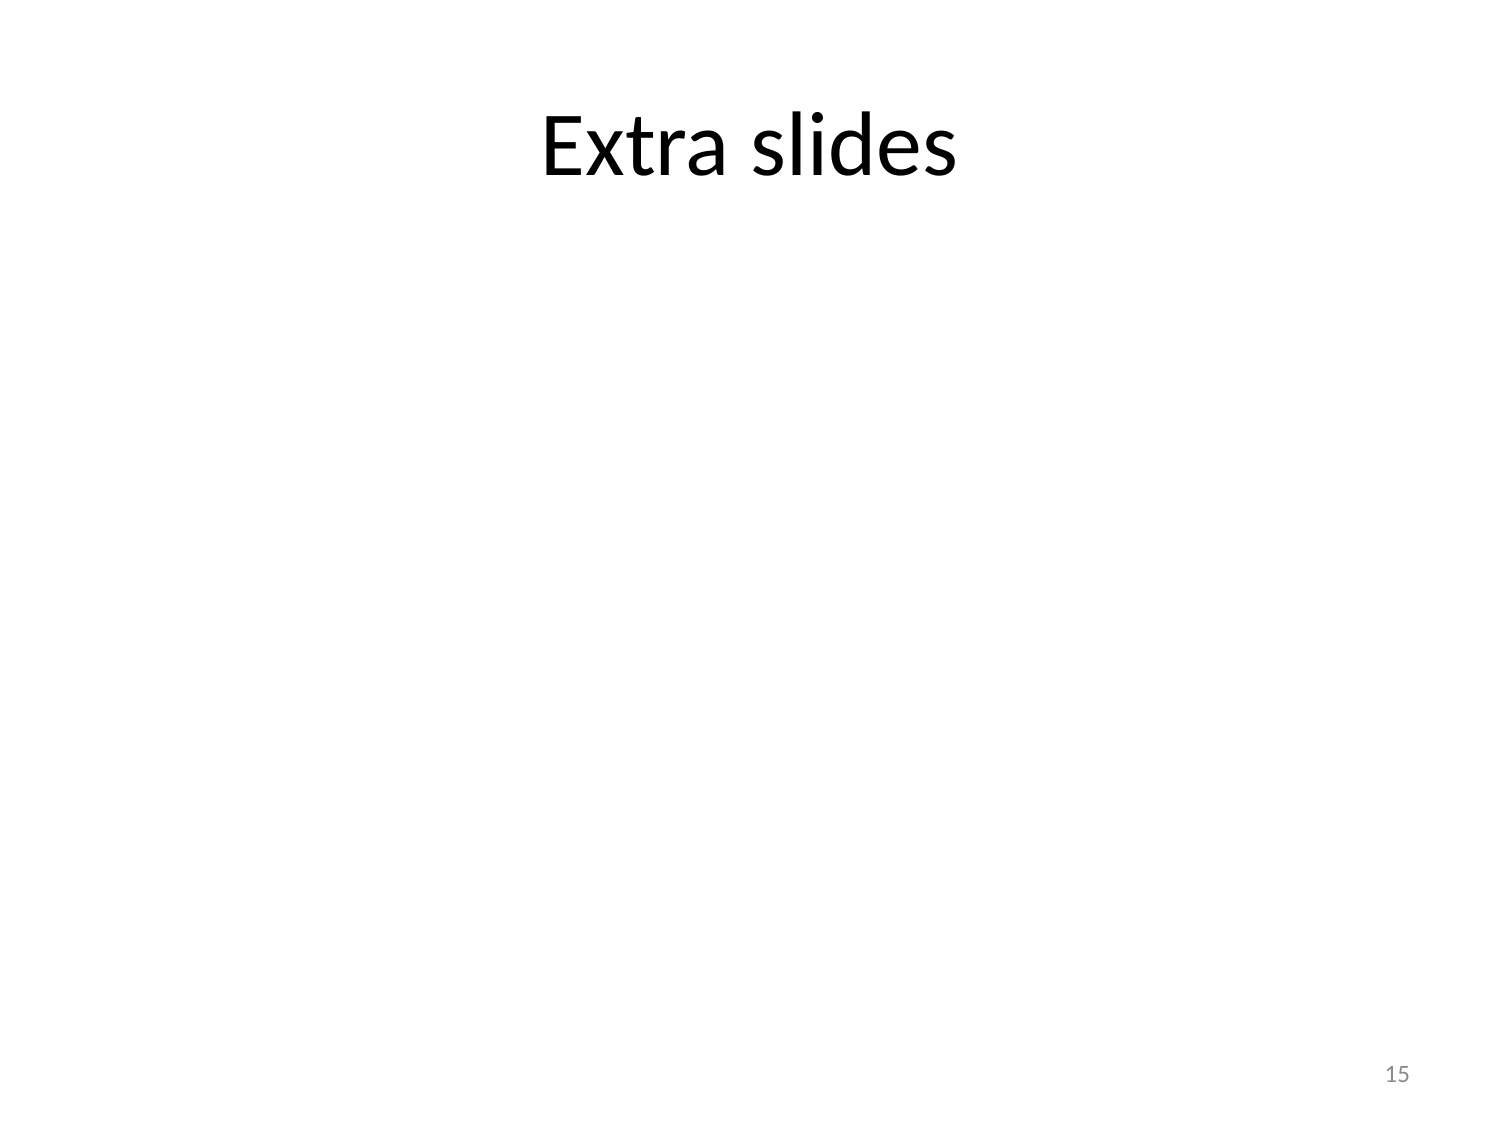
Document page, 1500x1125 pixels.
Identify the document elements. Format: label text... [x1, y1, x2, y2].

slide_number 15 [1074, 1042, 1425, 1103]
title Extra slides [75, 45, 1425, 233]
